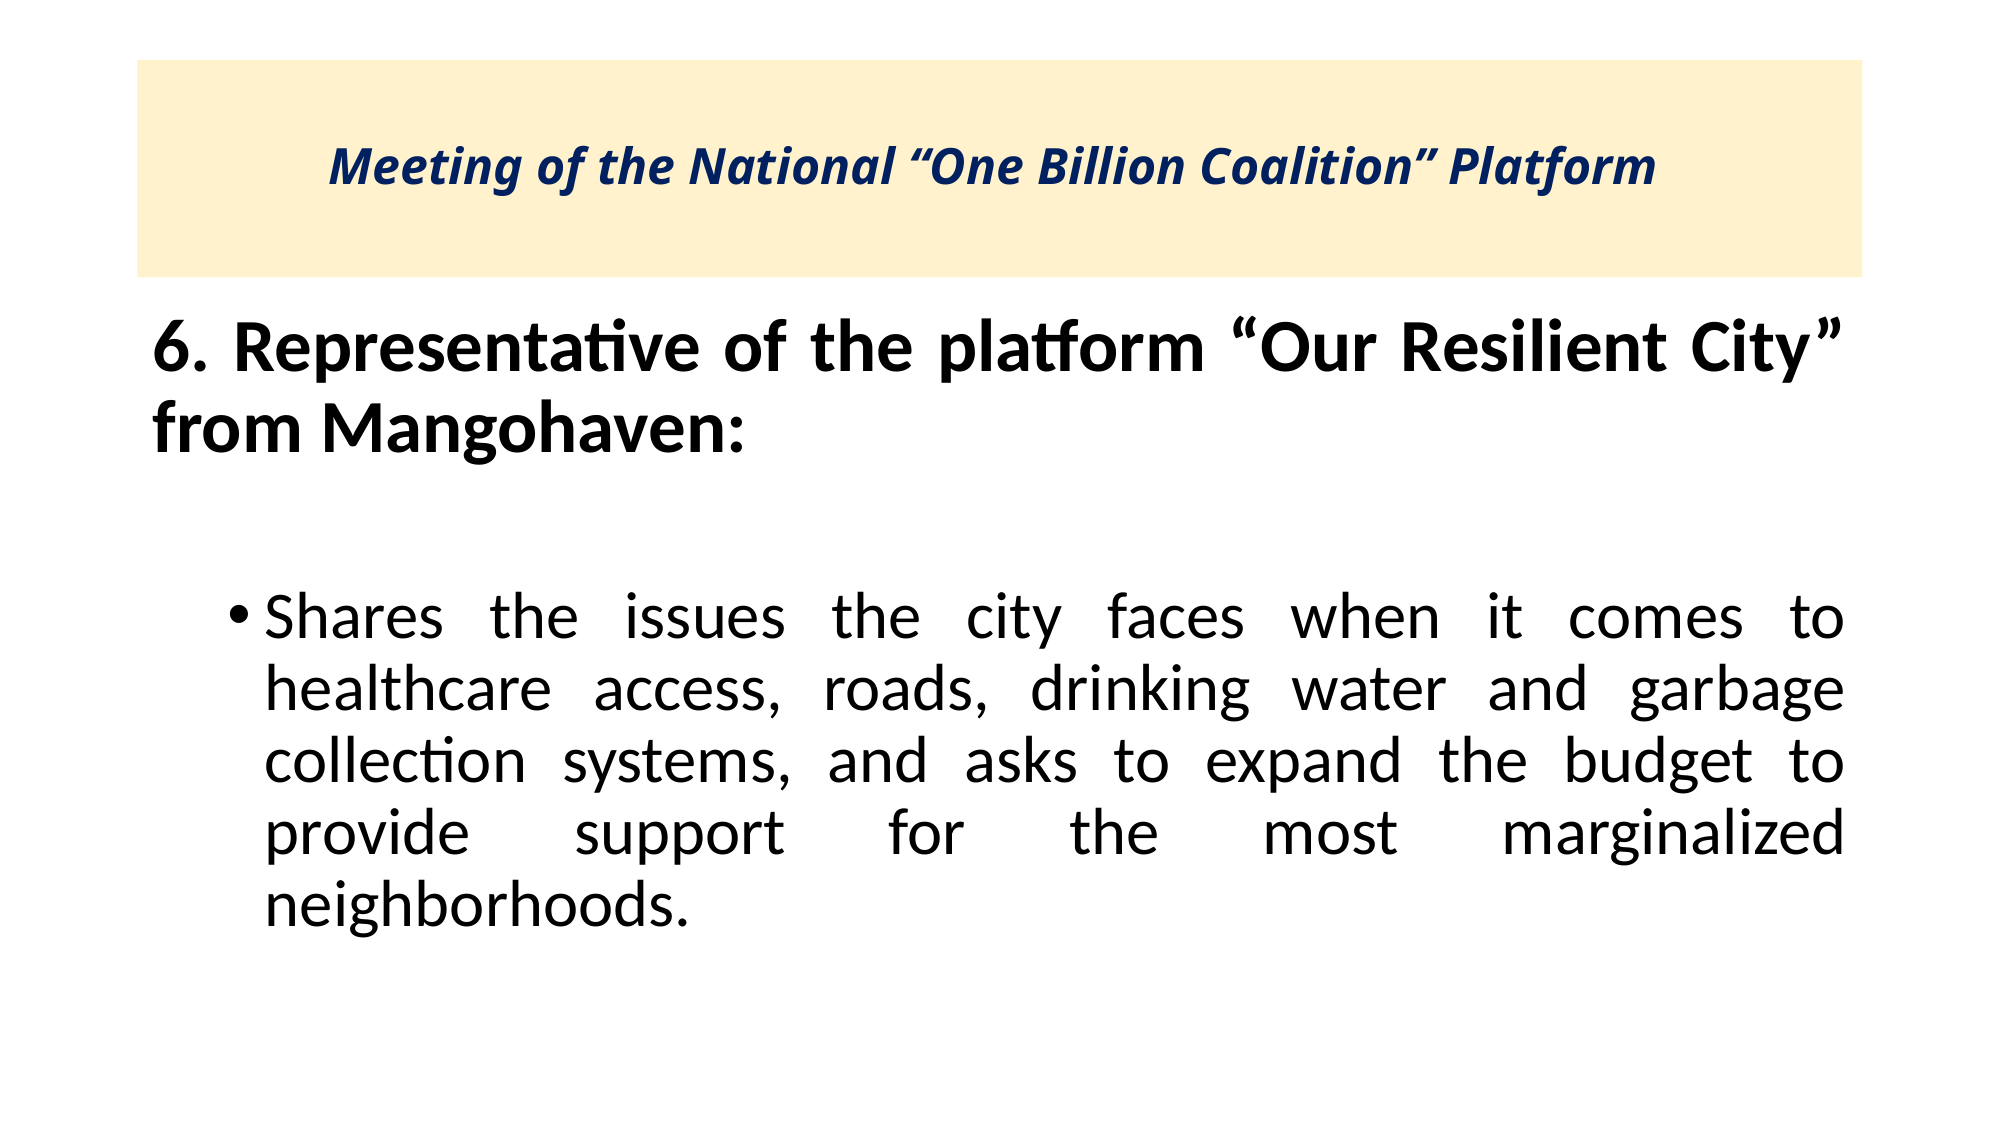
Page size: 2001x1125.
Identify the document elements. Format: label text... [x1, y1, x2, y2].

title Meeting of the National “One Billion Coalition” Platform [137, 59, 1863, 278]
list 6. Representative of the platform “Our Resilient City” from Mangohaven: Shares the issues the city faces when it comes to healthcare access, roads, drinking water and garbage collection systems, and asks to expand the budget to provide support for the most marginalized neighborhoods. [137, 299, 1863, 1014]
